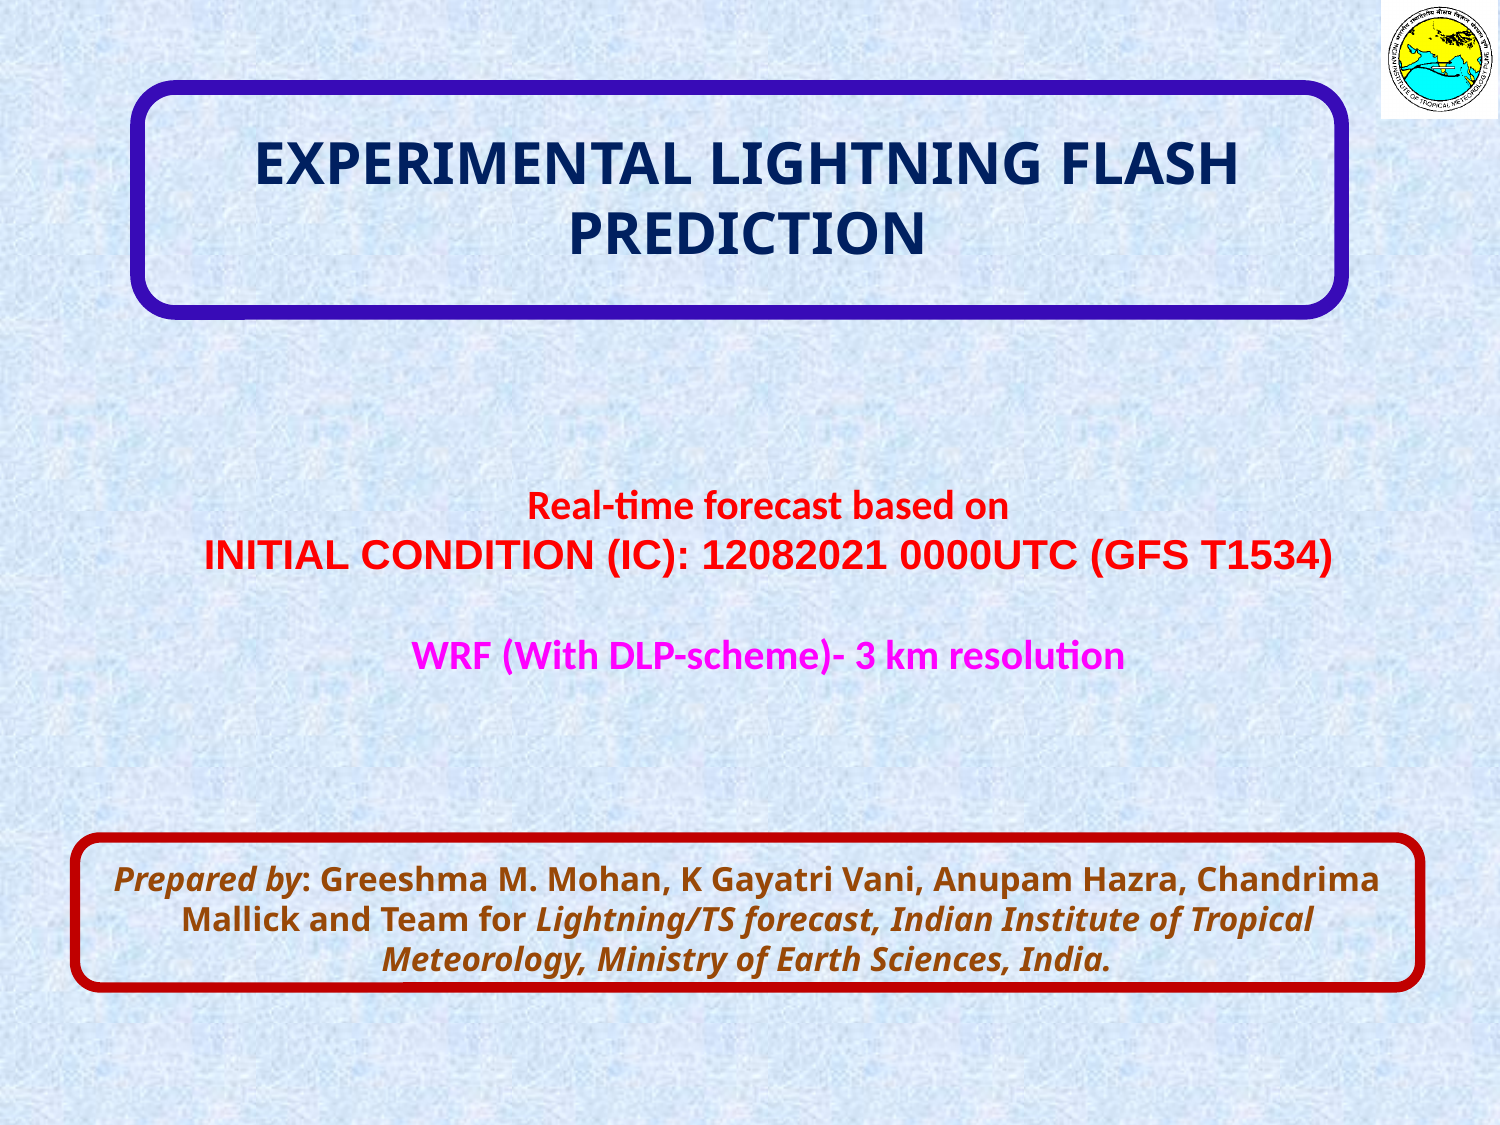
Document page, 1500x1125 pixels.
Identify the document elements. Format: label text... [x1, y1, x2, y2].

text_box Real-time forecast based on INITIAL CONDITION (IC): 12082021 0000UTC (GFS T1534) WRF (With DLP-scheme)- 3 km resolution [87, 470, 1450, 686]
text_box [62, 837, 1433, 988]
picture [0, 0, 1500, 1125]
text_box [137, 87, 1357, 313]
